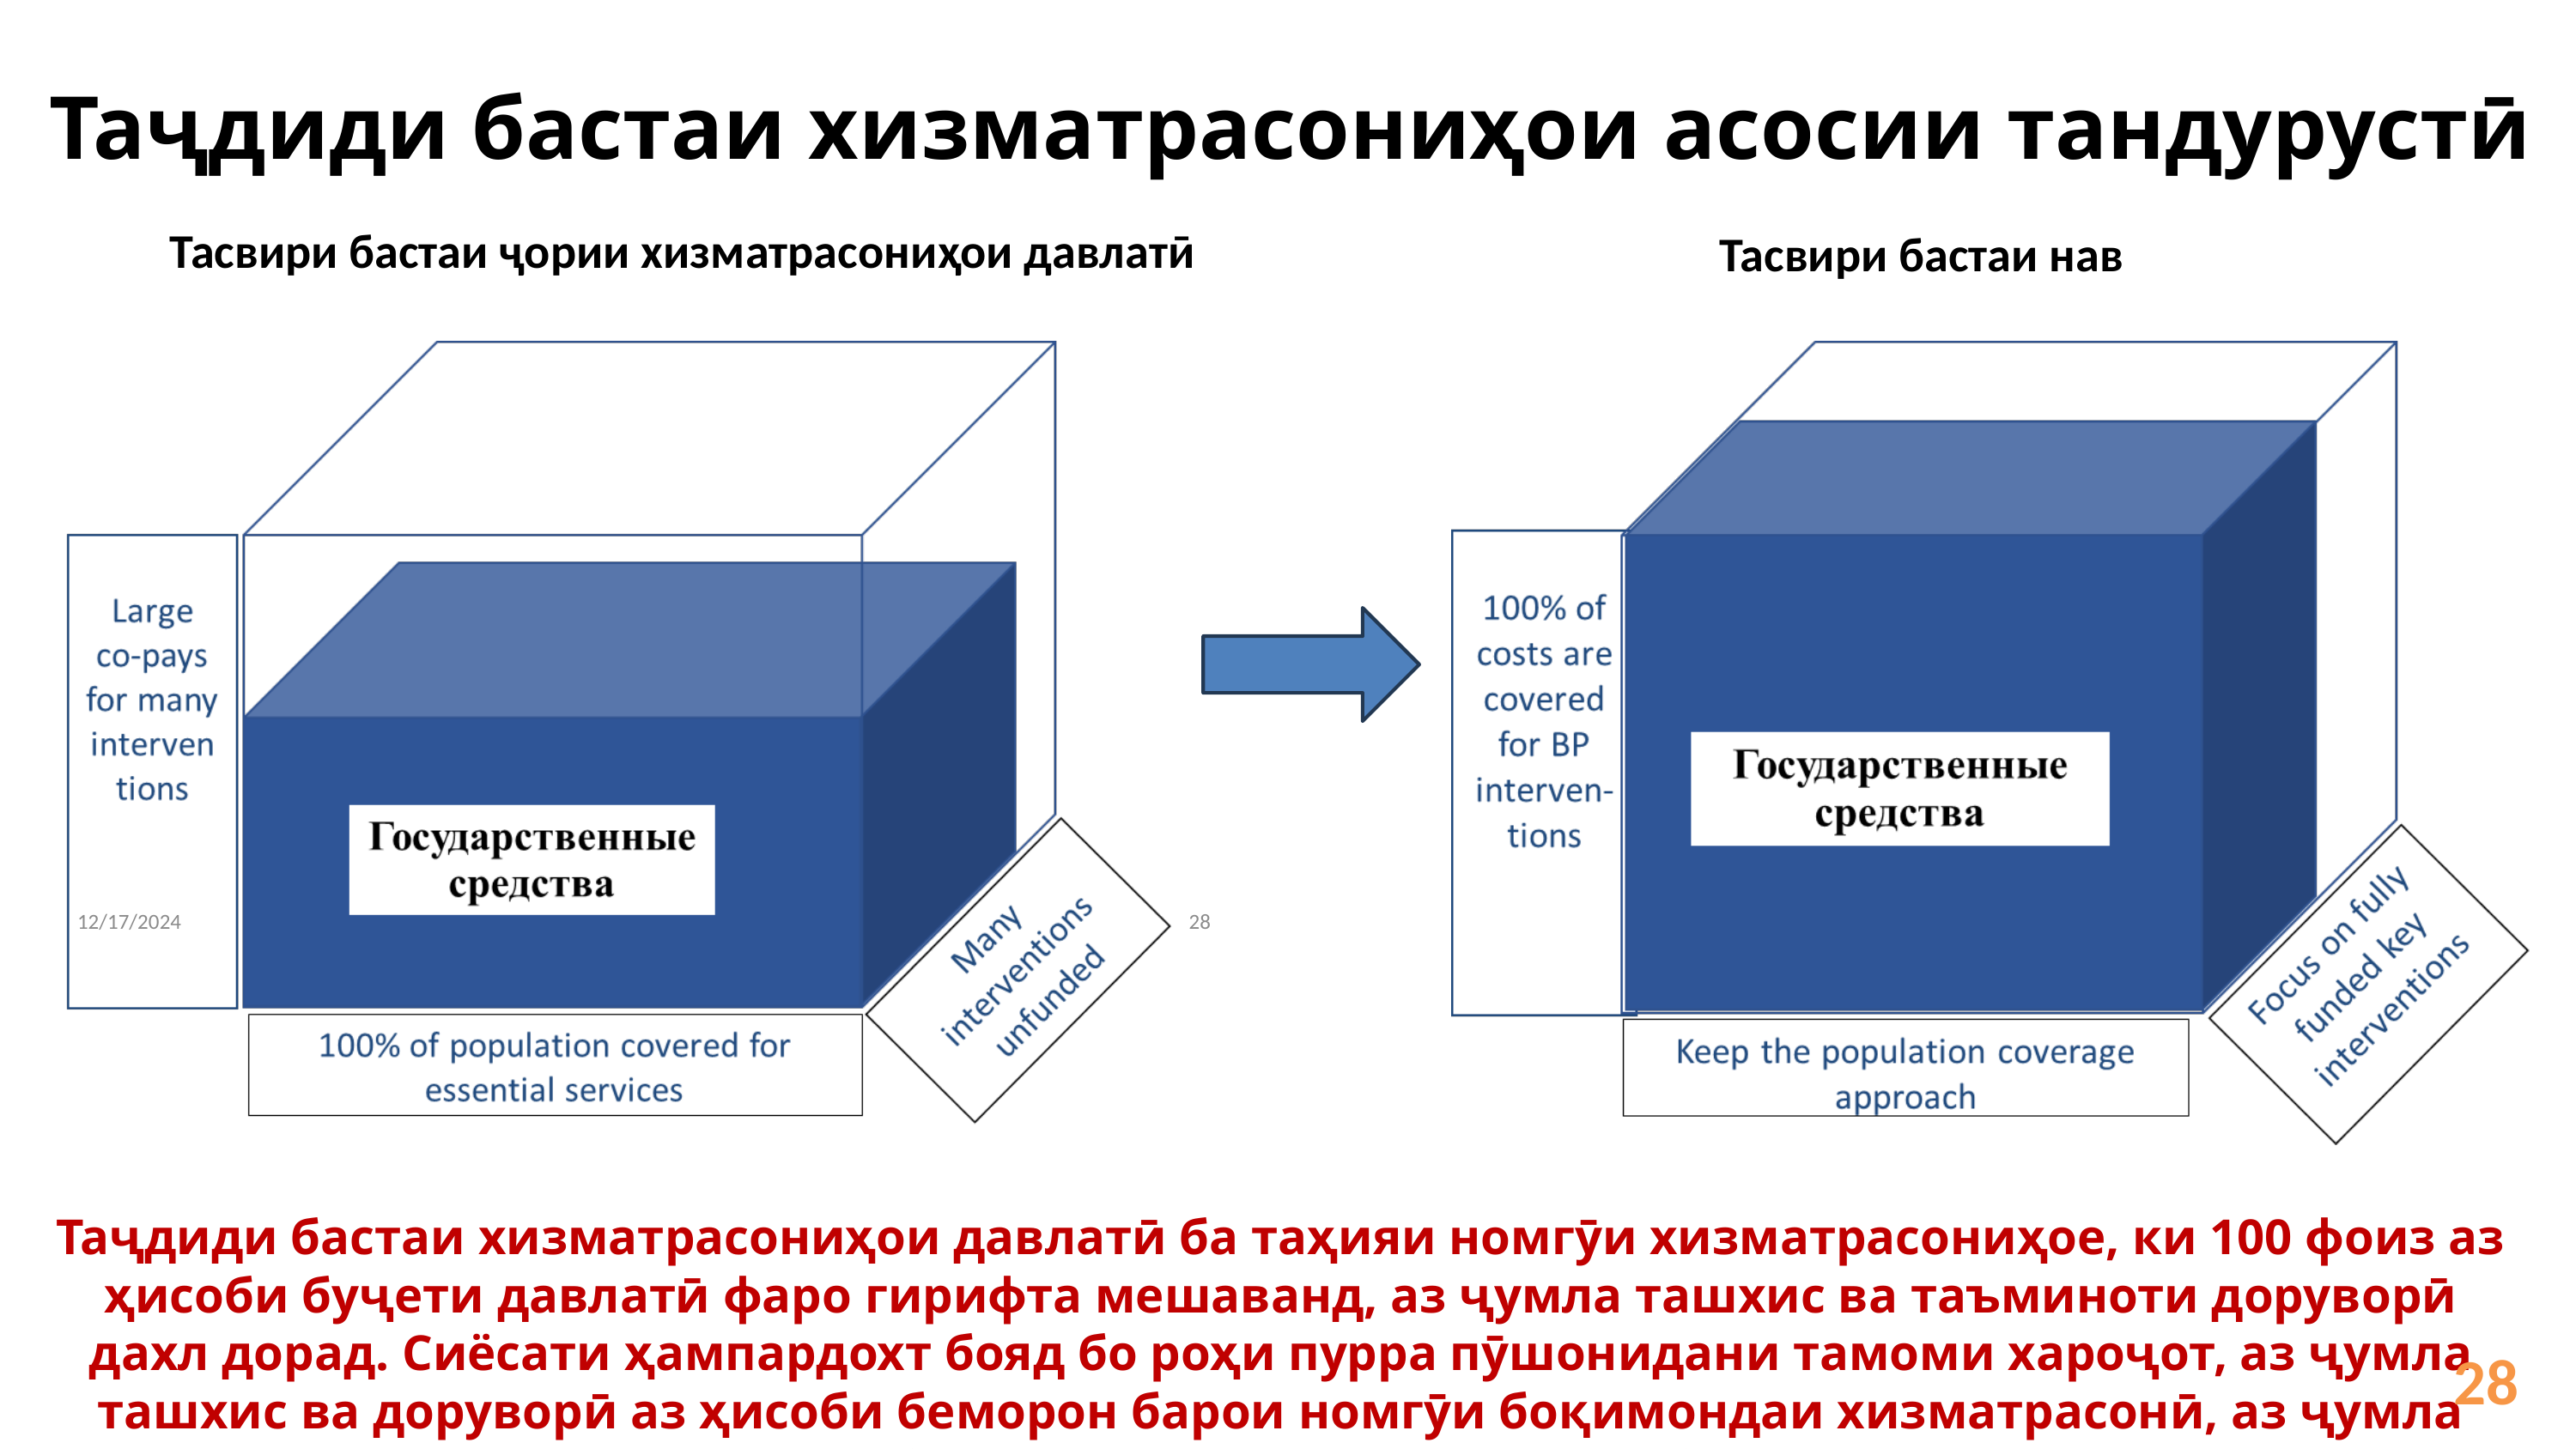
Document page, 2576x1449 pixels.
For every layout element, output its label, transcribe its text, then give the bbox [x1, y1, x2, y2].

text_box [1201, 606, 1421, 724]
title Таҷдиди бастаи хизматрасониҳои асосии тандурустӣ [31, 52, 2551, 198]
picture [1450, 341, 2530, 1145]
text_box Таҷдиди бастаи хизматрасониҳои давлатӣ ба таҳияи номгӯи хизматрасониҳое, ки 100 фоиз аз ҳисоби буҷети давлатӣ фаро гирифта мешаванд, аз ҷумла ташхис ва таъминоти доруворӣ дахл дорад. Сиёсати ҳампардохт бояд бо роҳи пурра пӯшонидани тамоми хароҷот, аз ҷумла ташхис ва доруворӣ аз ҳисоби беморон барои номгӯи боқимондаи хизматрасонӣ, аз ҷумла хизматрасонии баландтехнологӣ аз нав дида баромада шавад [32, 1200, 2530, 1449]
text_box 28 [1959, 1341, 2539, 1416]
slide_number 28 [1176, 894, 1224, 947]
text_box Тасвири бастаи нав [1473, 216, 2369, 288]
text_box Тасвири бастаи ҷории хизматрасониҳои давлатӣ [36, 214, 1327, 285]
picture [63, 341, 1172, 1134]
